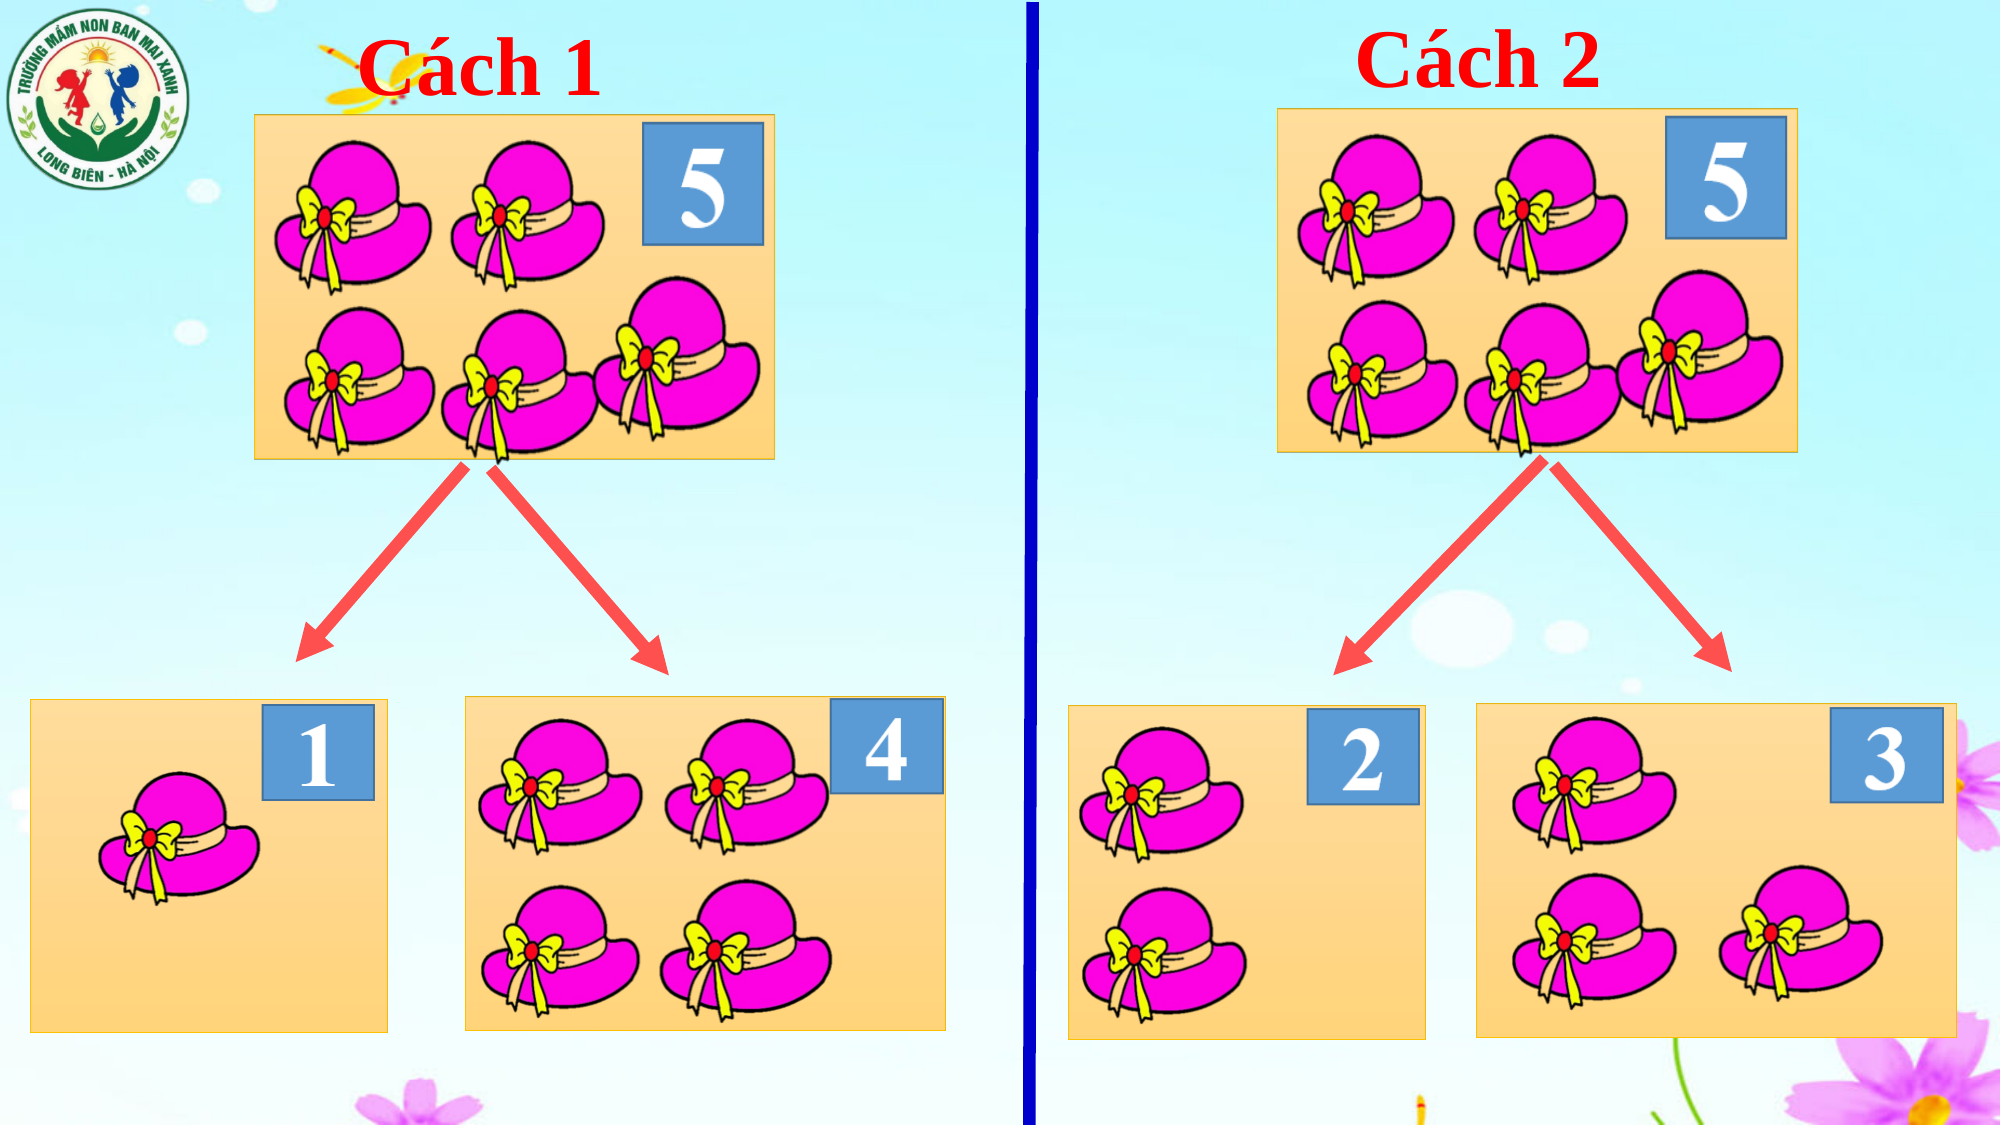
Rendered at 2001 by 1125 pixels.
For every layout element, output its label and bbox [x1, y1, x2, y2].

text_box [1029, 2, 1033, 1125]
text_box [1553, 465, 1732, 673]
text_box [295, 465, 466, 663]
picture [0, 0, 2000, 1125]
text_box [490, 468, 669, 676]
text_box [1333, 458, 1545, 676]
list [254, 76, 788, 466]
